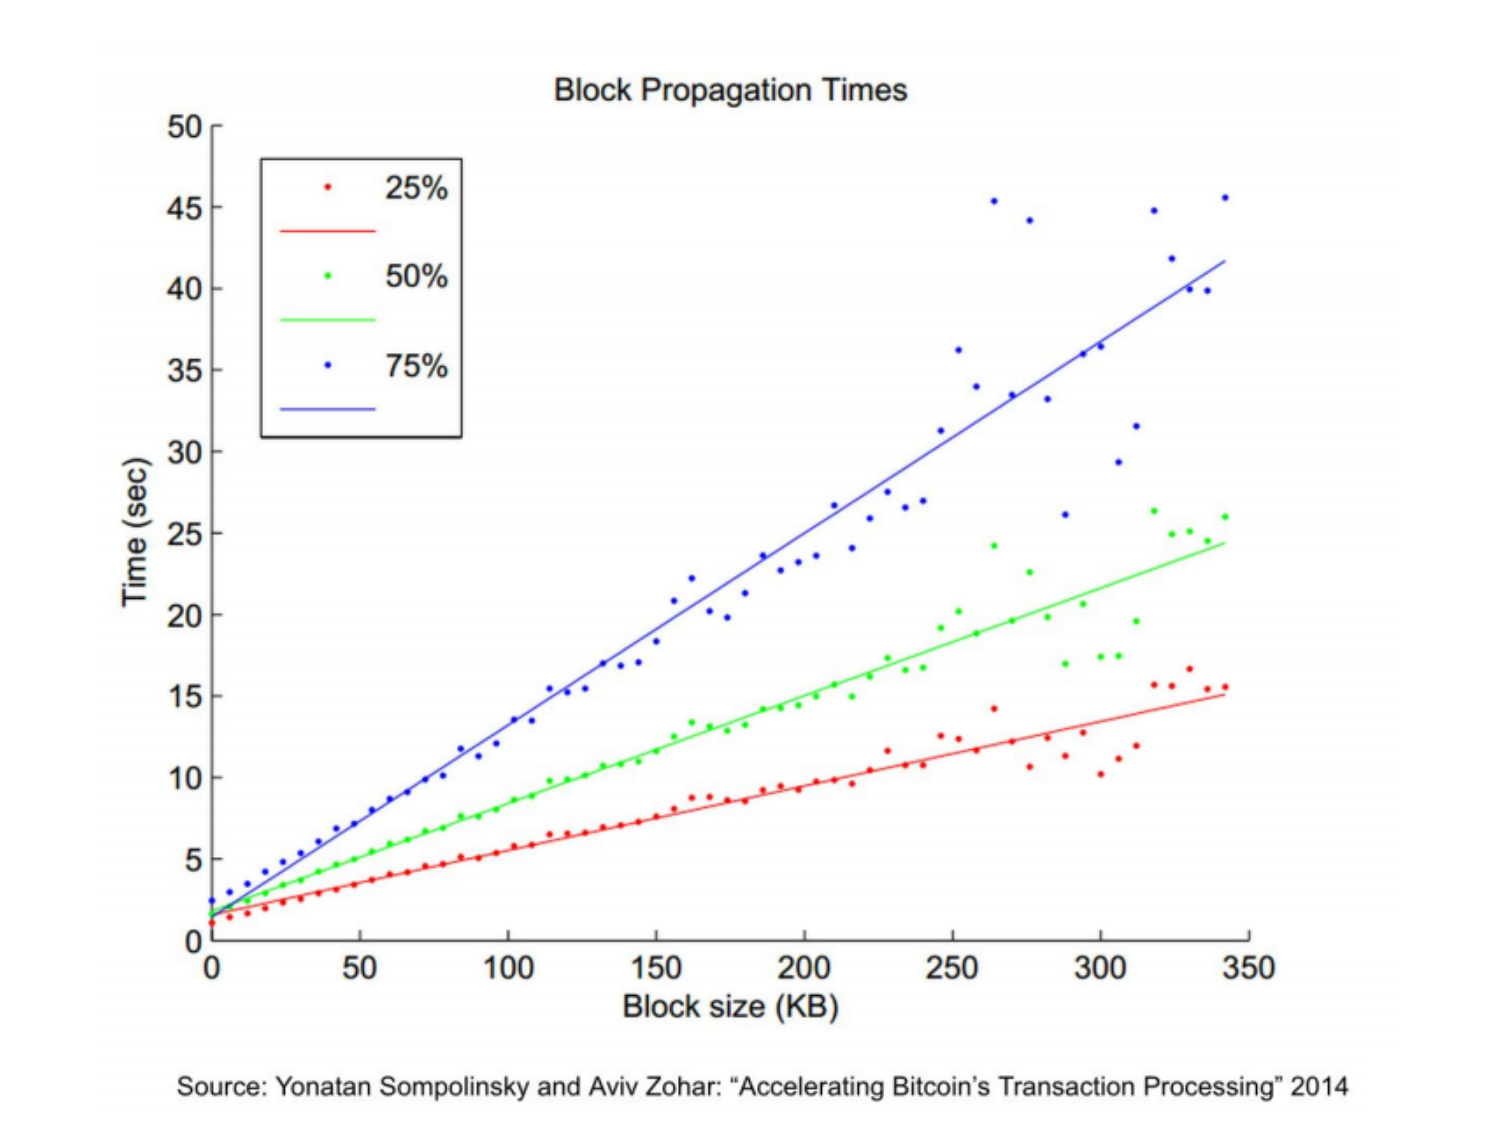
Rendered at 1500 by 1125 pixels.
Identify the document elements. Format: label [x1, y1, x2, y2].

picture [98, 0, 1401, 1125]
